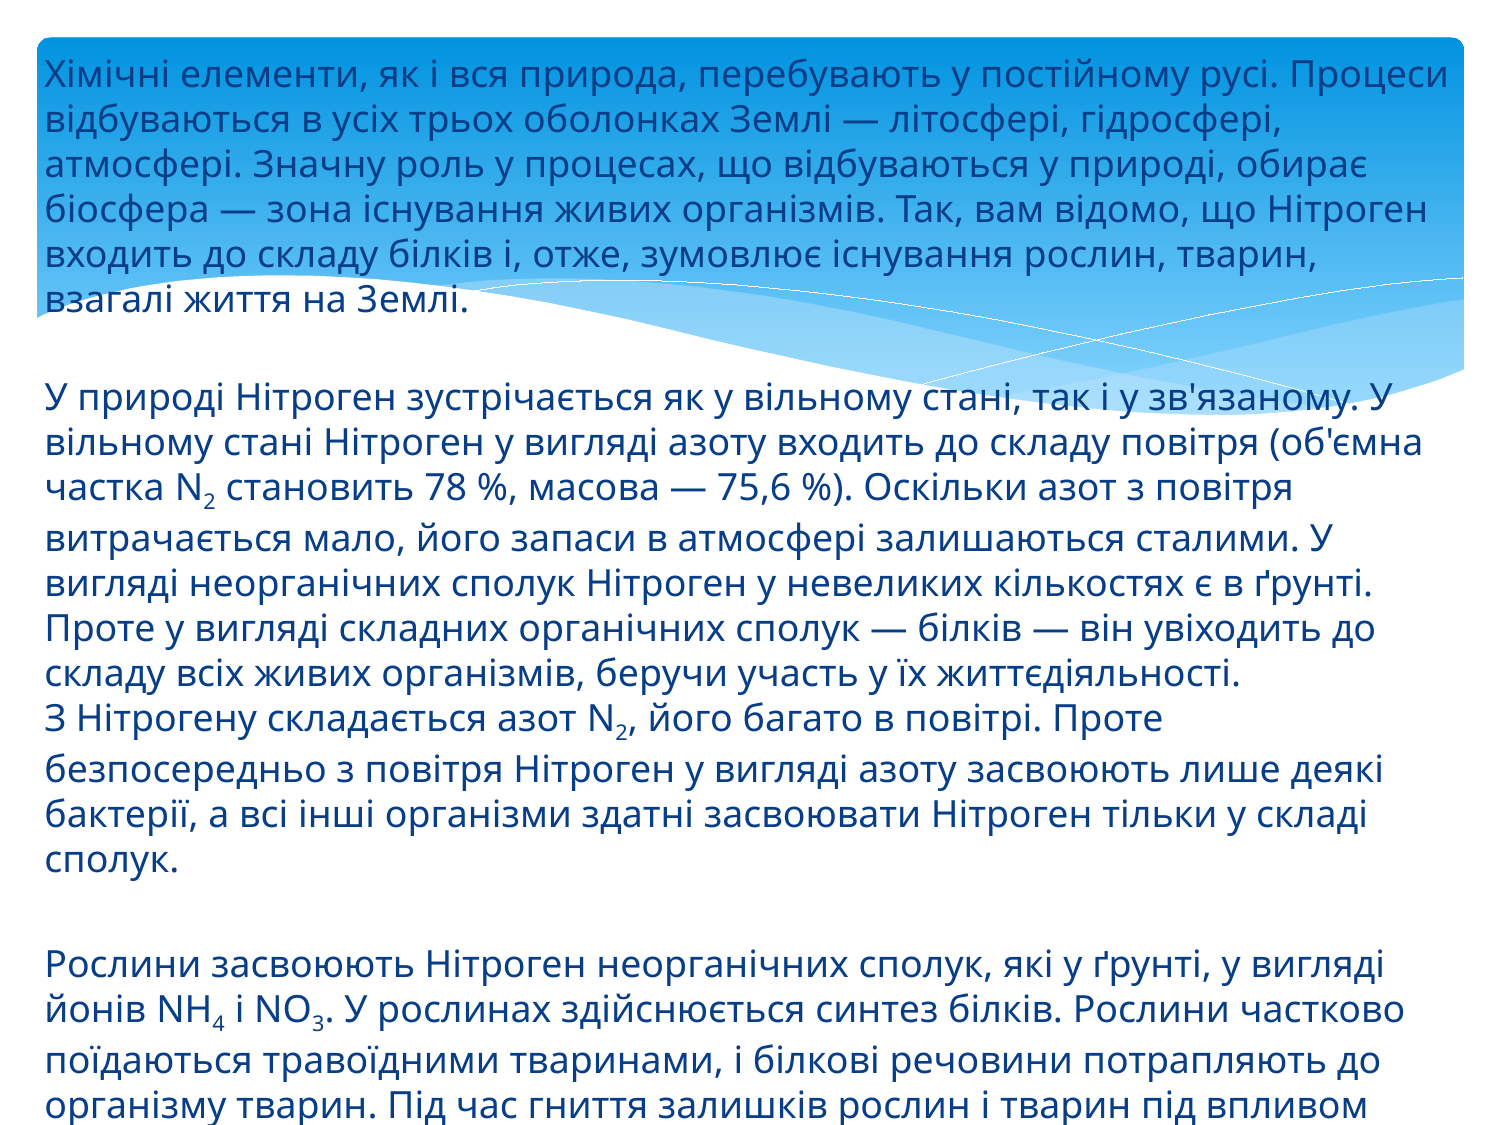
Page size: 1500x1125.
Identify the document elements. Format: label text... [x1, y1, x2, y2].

list Хімічні елементи, як і вся природа, перебувають у постійному русі. Процеси відбуваються в усіх трьох оболонках Землі — літосфері, гідросфері, атмосфері. Значну роль у процесах, що відбуваються у природі, обирає біосфера — зона існування живих організмів. Так, вам відомо, що Нітроген входить до складу білків і, отже, зумовлює існування рослин, тварин, взагалі життя на 3eмлі. У природі Нітроген зустрічається як у вільному стані, так і у зв'язаному. У вільному стані Нітроген у вигляді азоту входить до складу повітря (об'ємна частка N2 становить 78 %, масова — 75,6 %). Оскільки азот з повітря витрачається мало, його запаси в атмосфері залишаються сталими. У вигляді неорганічних сполук Нітроген у невеликих кількостях є в ґрунті. Проте у вигляді складних органічних сполук — білків — він увіходить до складу всіх живих організмів, беручи участь у їх життєдіяльності. З Нітрогену складається азот N2, його багато в повітрі. Проте безпосередньо з повітря Нітроген у вигляді азоту засвоюють лише деякі бактерії, а всі інші організми здатні засвоювати Нітроген тільки у складі сполук. Рослини засвоюють Нітроген неорганічних сполук, які у ґрунті, у вигляді йонів NH4 і NO3. У рослинах здійснюється синтез білків. Рослини частково поїдаються травоїдними тваринами, і білкові речовини потрапляють до організму тварин. Під час гниття залишків рослин і тварин під впливом спеціальних бактерій відбуваються складні біохімічні процеси, внаслідок яких органічні сполуки, що містять Нітроген, перетворюються на неорганічні сполуки Нітрогену, які повертаються в ґрунт. Ці сполуки знову засвоюються рослинами, і цикл перетворень замикається. [29, 42, 1471, 1071]
